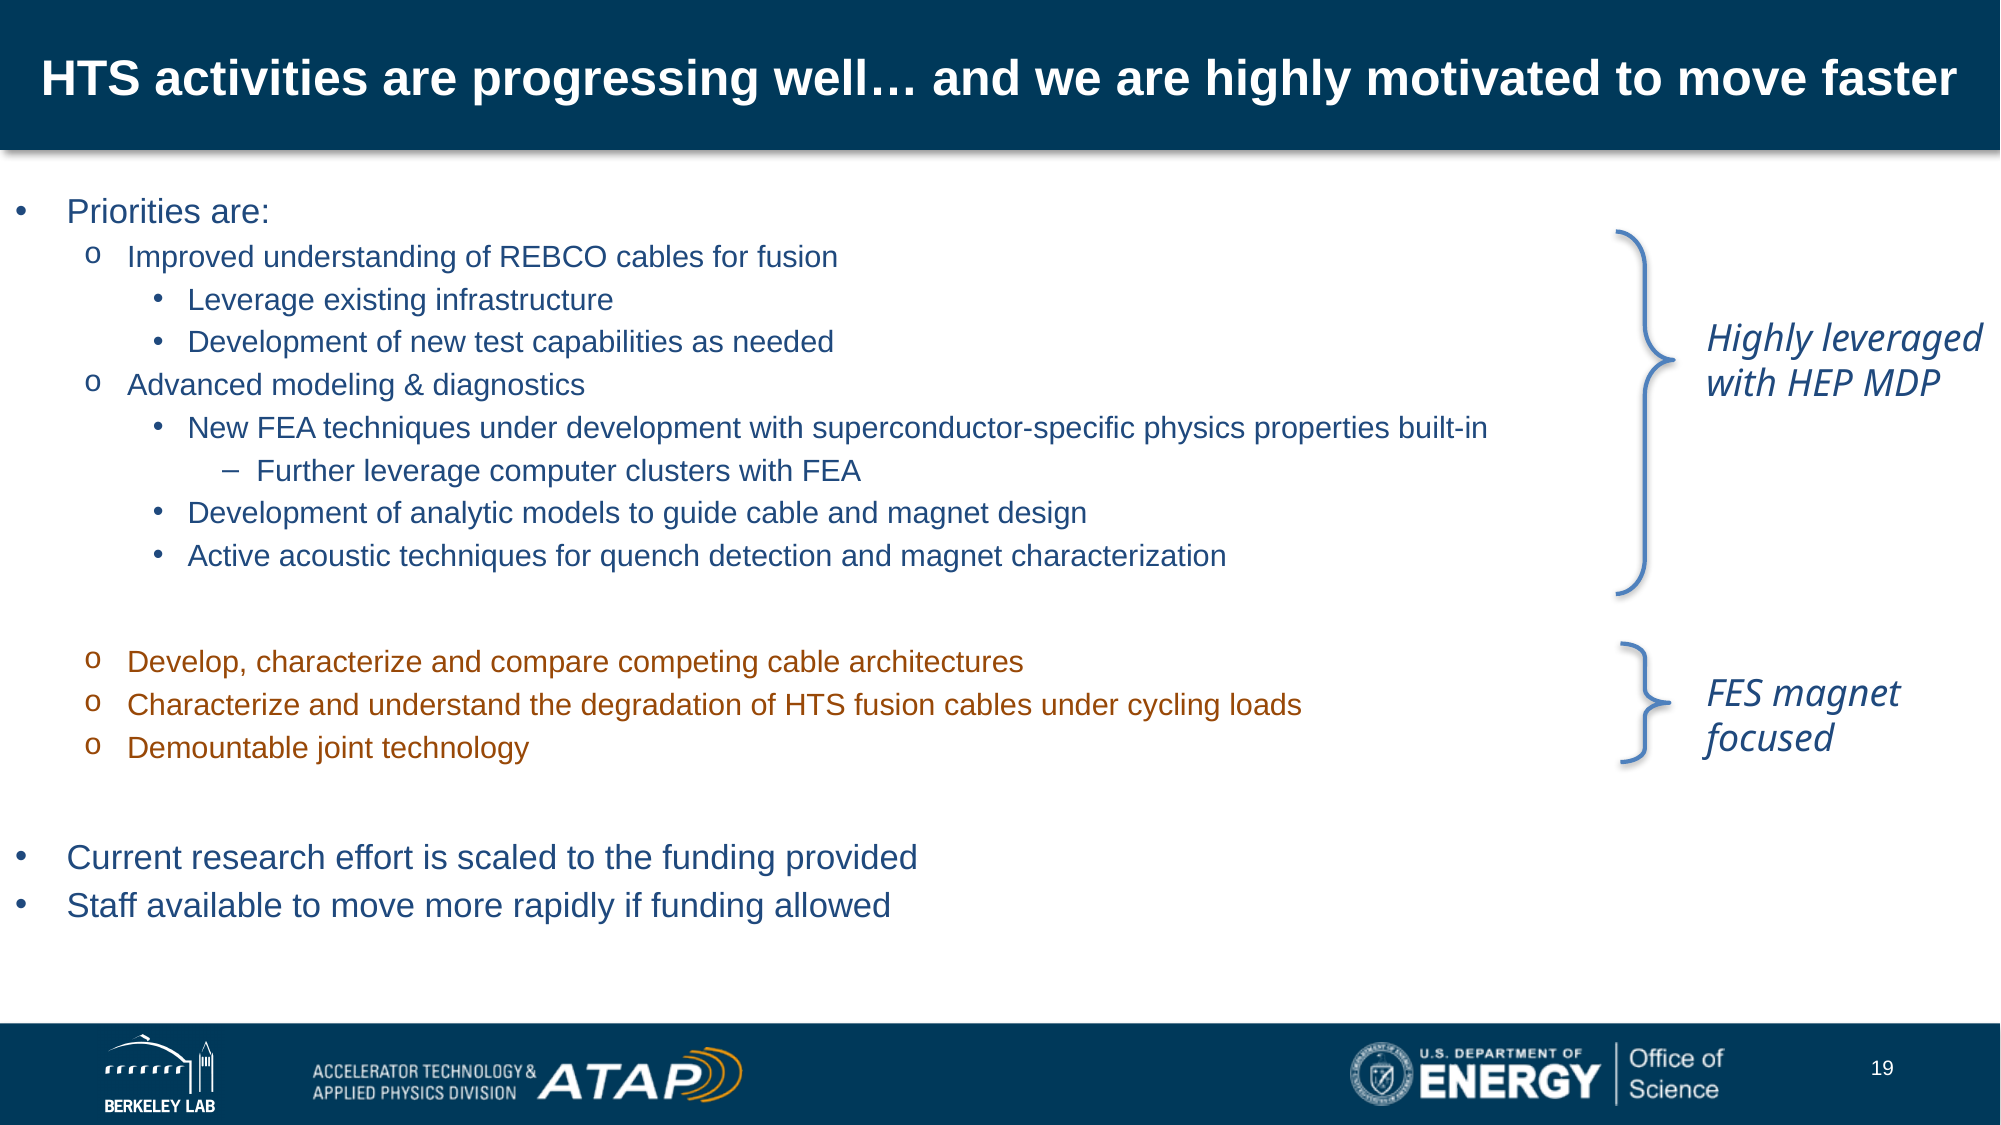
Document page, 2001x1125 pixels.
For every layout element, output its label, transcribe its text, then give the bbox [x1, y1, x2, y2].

text_box Highly leveraged with HEP MDP [1691, 306, 2000, 412]
text_box FES magnet focused [1691, 662, 1943, 767]
picture [312, 1047, 744, 1113]
text_box [1620, 641, 1672, 765]
picture [1350, 1042, 1725, 1106]
title HTS activities are progressing well… and we are highly motivated to move faster [0, 0, 2000, 150]
slide_number 19 [1775, 1037, 1909, 1098]
picture [97, 1024, 225, 1121]
list Priorities are: Improved understanding of REBCO cables for fusion Leverage existing infrastructure Development of new test capabilities as needed Advanced modeling & diagnostics New FEA techniques under development with superconductor-specific physics properties built-in Further leverage computer clusters with FEA Development of analytic models to guide cable and magnet design Active acoustic techniques for quench detection and magnet characterization Develop, characterize and compare competing cable architectures Characterize and understand the degradation of HTS fusion cables under cycling loads Demountable joint technology Current research effort is scaled to the funding provided Staff available to move more rapidly if funding allowed [0, 182, 1674, 938]
text_box [1615, 229, 1676, 597]
